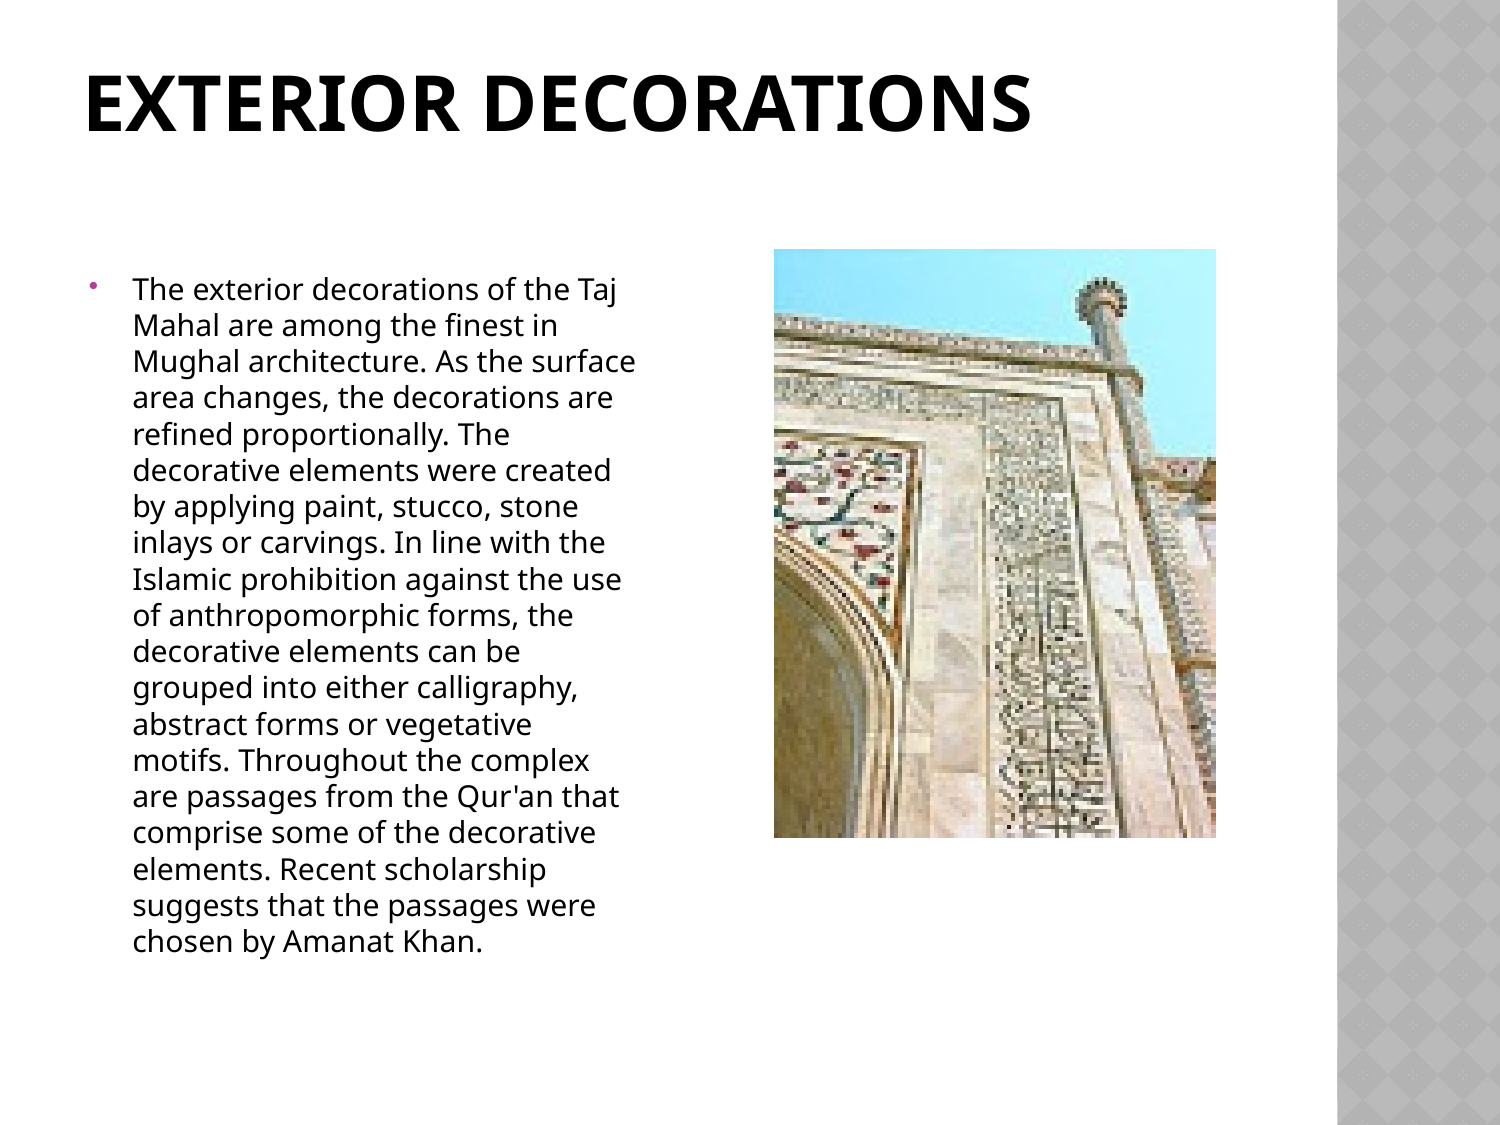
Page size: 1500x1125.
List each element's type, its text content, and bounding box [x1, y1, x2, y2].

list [774, 249, 1216, 838]
list The exterior decorations of the Taj Mahal are among the finest in Mughal architecture. As the surface area changes, the decorations are refined proportionally. The decorative elements were created by applying paint, stucco, stone inlays or carvings. In line with the Islamic prohibition against the use of anthropomorphic forms, the decorative elements can be grouped into either calligraphy, abstract forms or vegetative motifs. Throughout the complex are passages from the Qur'an that comprise some of the decorative elements. Recent scholarship suggests that the passages were chosen by Amanat Khan. [75, 262, 653, 1005]
title Exterior decorations [75, 52, 1263, 240]
